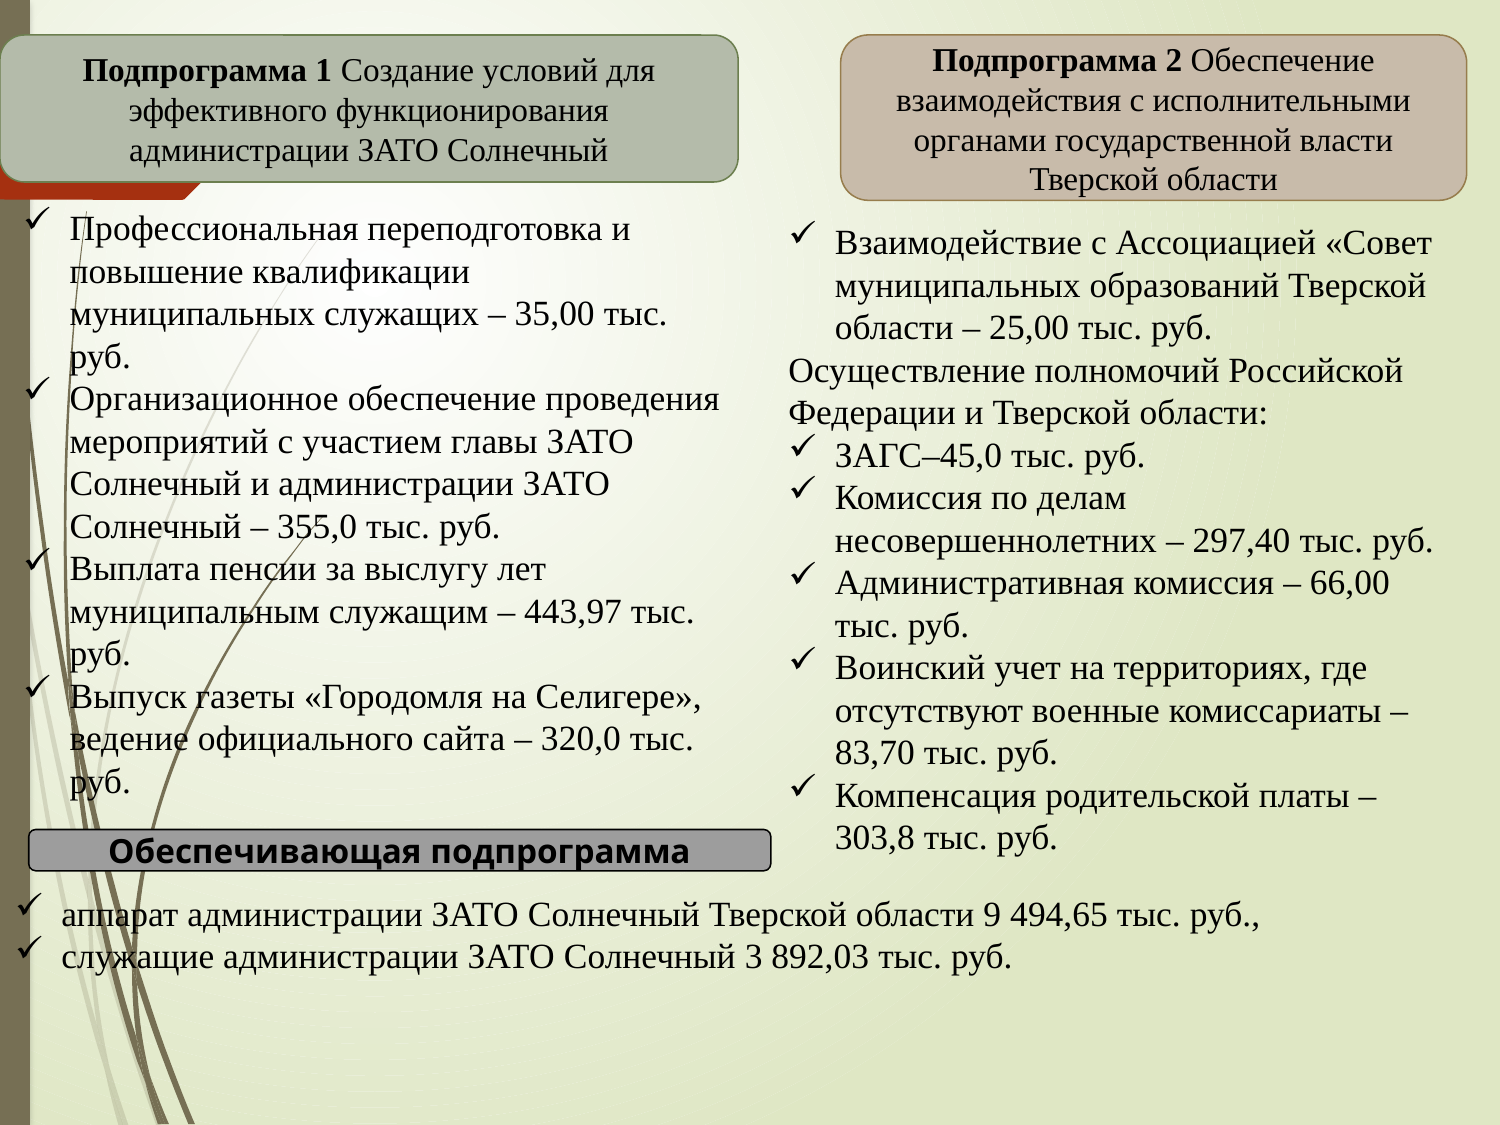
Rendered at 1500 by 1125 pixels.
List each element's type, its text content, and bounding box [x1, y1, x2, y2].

text_box Взаимодействие с Ассоциацией «Совет муниципальных образований Тверской области – 25,00 тыс. руб. Осуществление полномочий Российской Федерации и Тверской области: ЗАГС–45,0 тыс. руб. Комиссия по делам несовершеннолетних – 297,40 тыс. руб. Административная комиссия – 66,00 тыс. руб. Воинский учет на территориях, где отсутствуют военные комиссариаты –83,70 тыс. руб. Компенсация родительской платы –303,8 тыс. руб. [773, 211, 1467, 865]
text_box Подпрограмма 2 Обеспечение взаимодействия с исполнительными органами государственной власти Тверской области [839, 34, 1468, 202]
text_box аппарат администрации ЗАТО Солнечный Тверской области 9 494,65 тыс. руб., служащие администрации ЗАТО Солнечный 3 892,03 тыс. руб. [0, 883, 1467, 984]
text_box Подпрограмма 1 Создание условий для эффективного функционирования администрации ЗАТО Солнечный [0, 34, 739, 183]
text_box Обеспечивающая подпрограмма [27, 828, 772, 872]
text_box Профессиональная переподготовка и повышение квалификации муниципальных служащих – 35,00 тыс. руб. Организационное обеспечение проведения мероприятий с участием главы ЗАТО Солнечный и администрации ЗАТО Солнечный – 355,0 тыс. руб. Выплата пенсии за выслугу лет муниципальным служащим – 443,97 тыс. руб. Выпуск газеты «Городомля на Селигере», ведение официального сайта – 320,0 тыс. руб. [8, 197, 739, 808]
